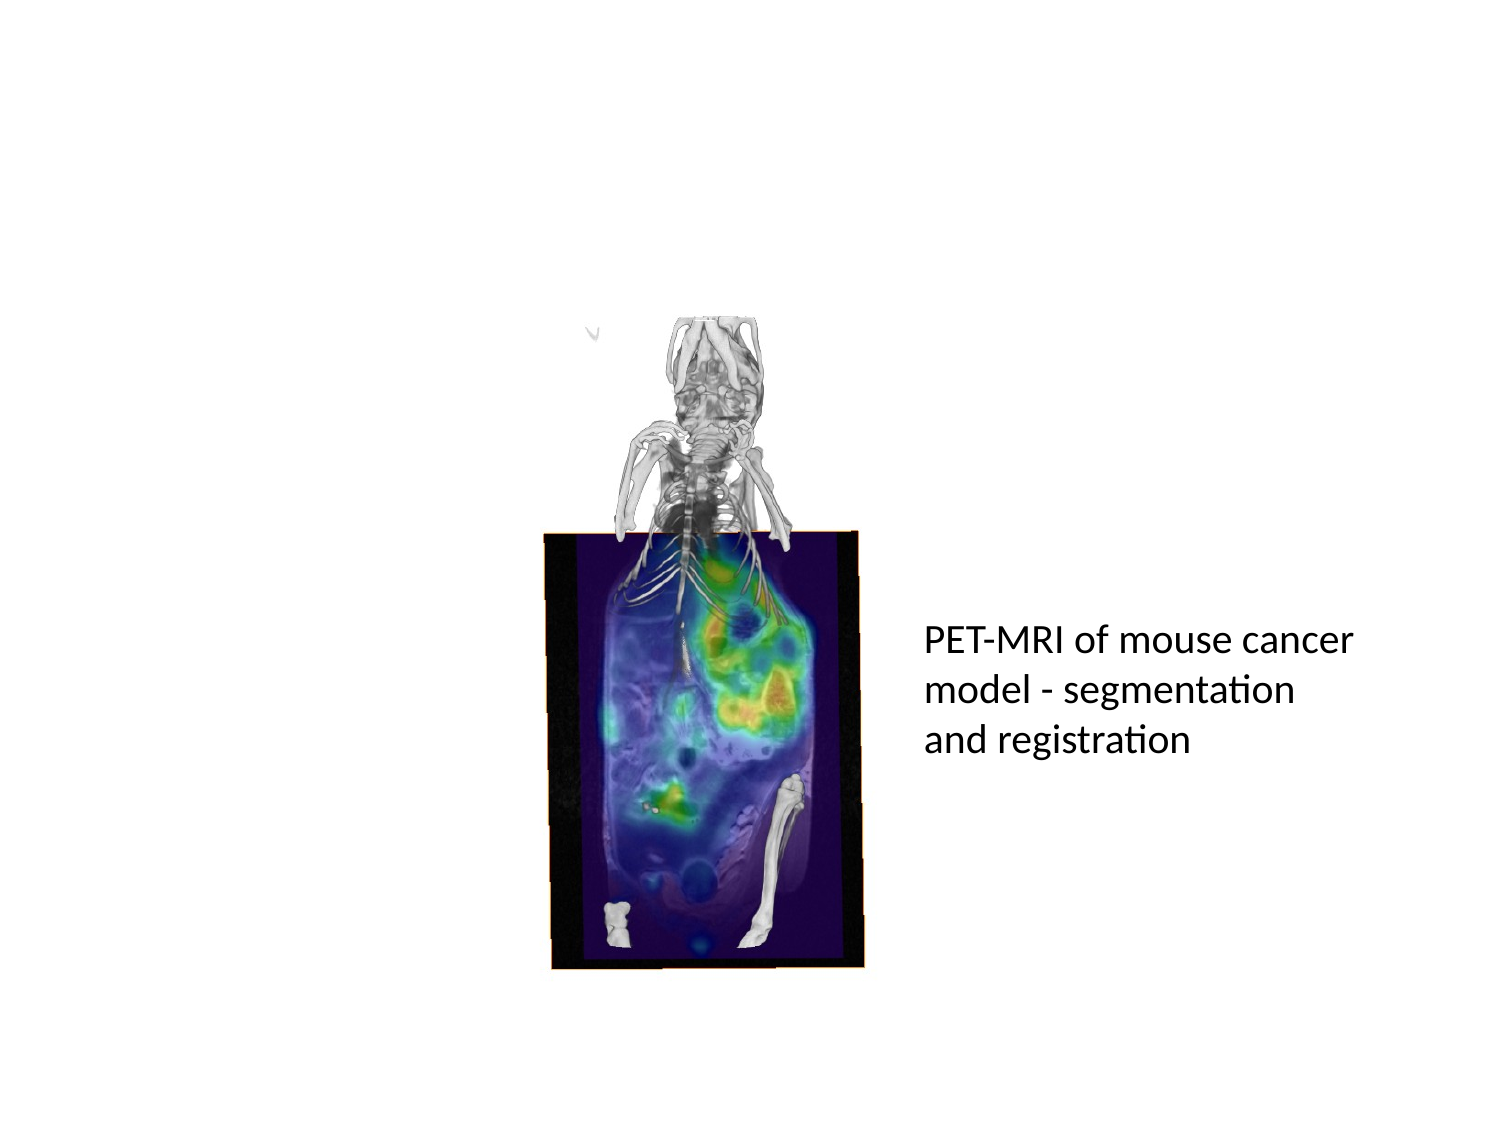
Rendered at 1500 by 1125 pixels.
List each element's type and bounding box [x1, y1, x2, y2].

list [7, 262, 1473, 1069]
